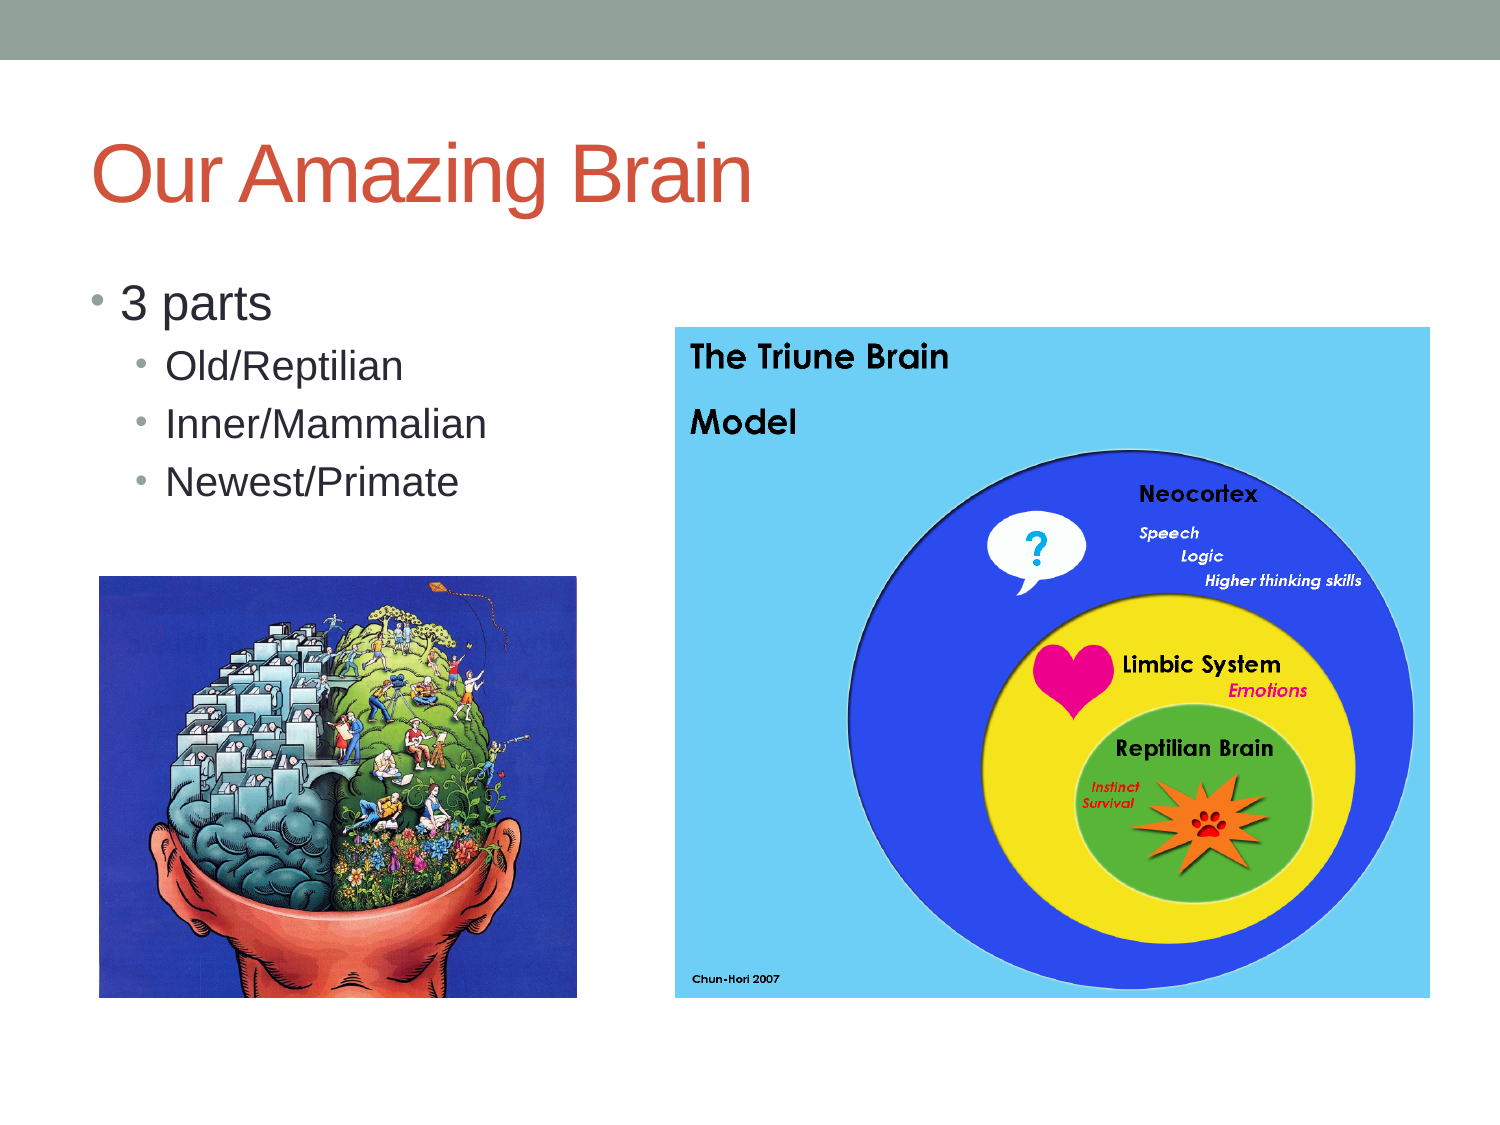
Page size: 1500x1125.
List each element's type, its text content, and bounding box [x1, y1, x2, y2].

list 3 parts Old/Reptilian Inner/Mammalian Newest/Primate [75, 262, 1425, 1063]
picture [99, 575, 577, 999]
title Our Amazing Brain [75, 87, 1425, 250]
picture [674, 327, 1430, 999]
